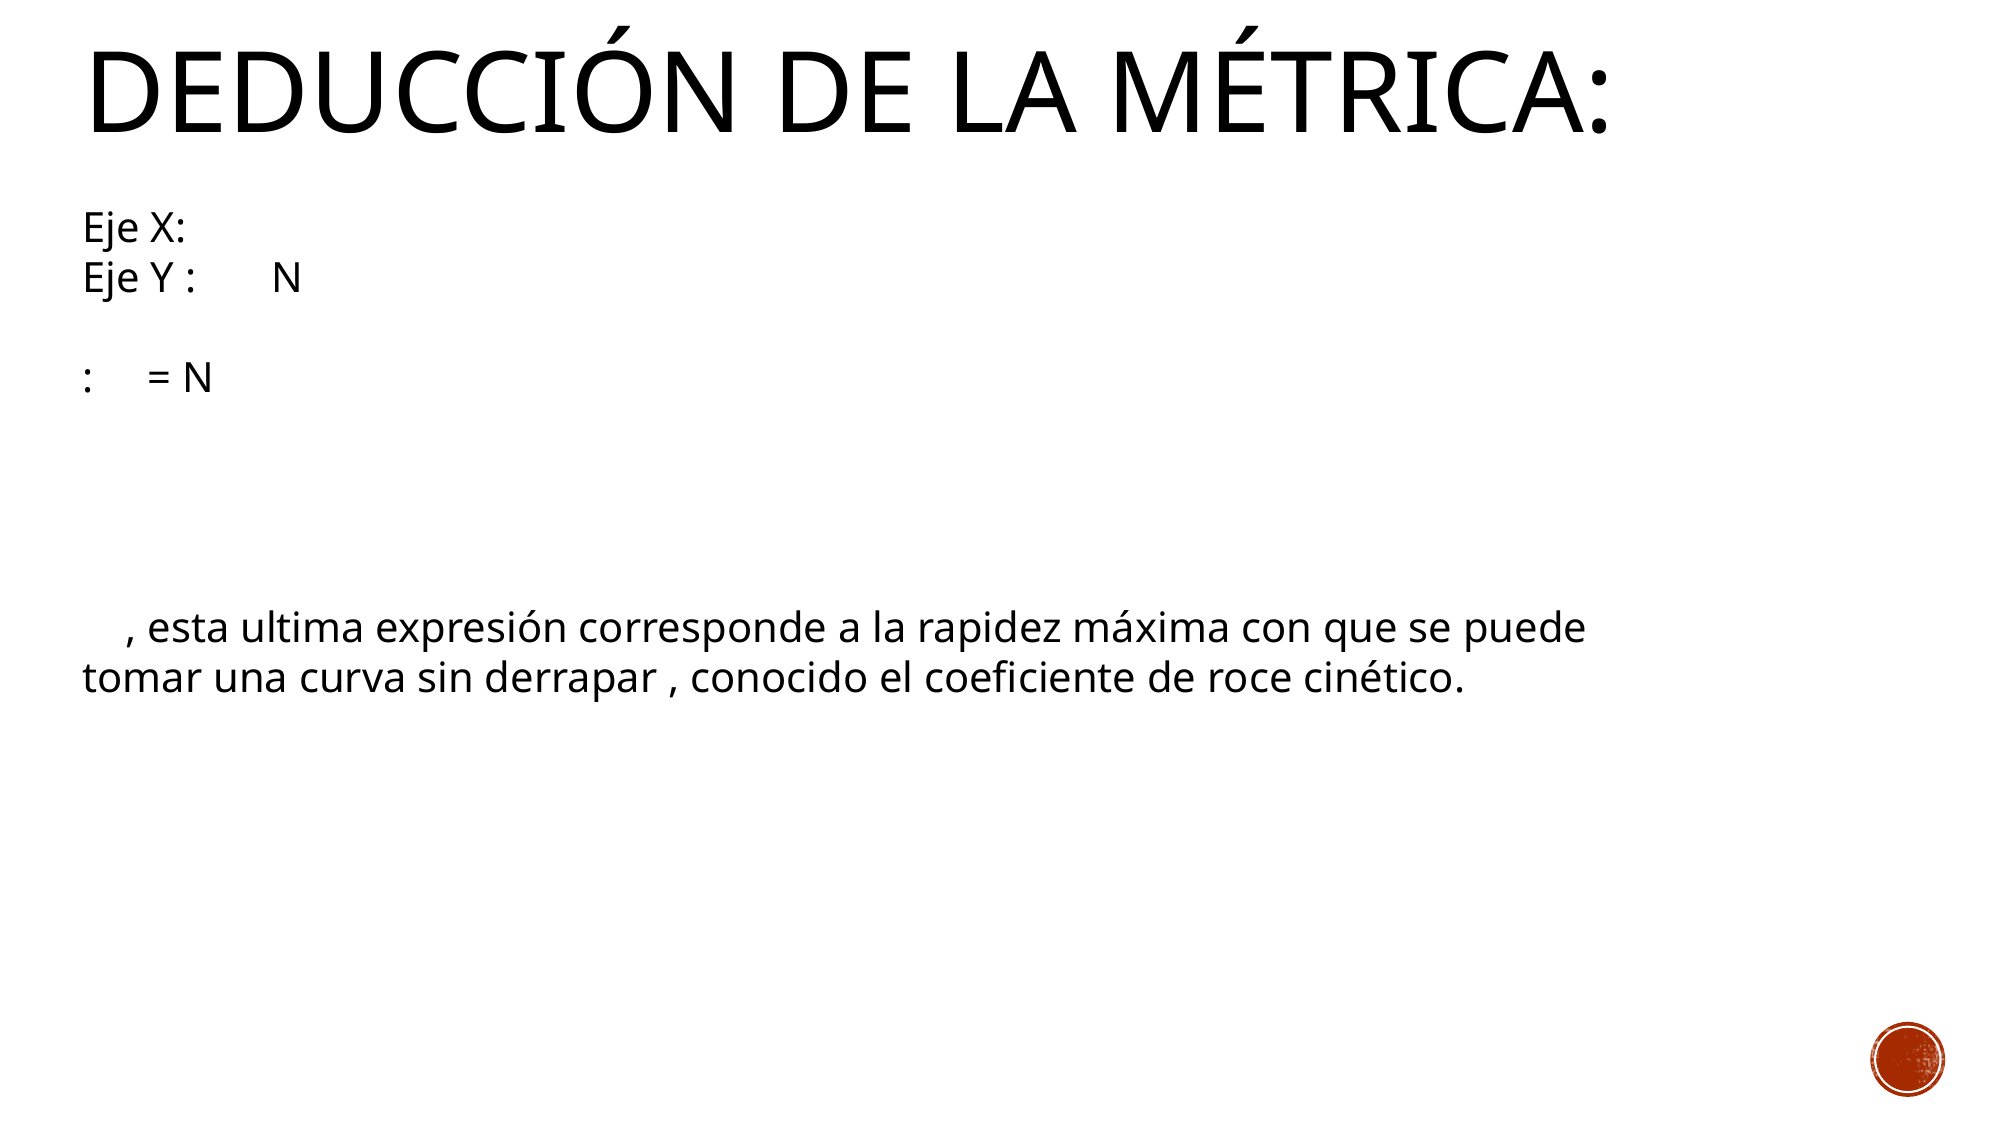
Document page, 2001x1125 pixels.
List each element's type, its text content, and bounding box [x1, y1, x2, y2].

title Deducción de la métrica: [68, 24, 1719, 169]
